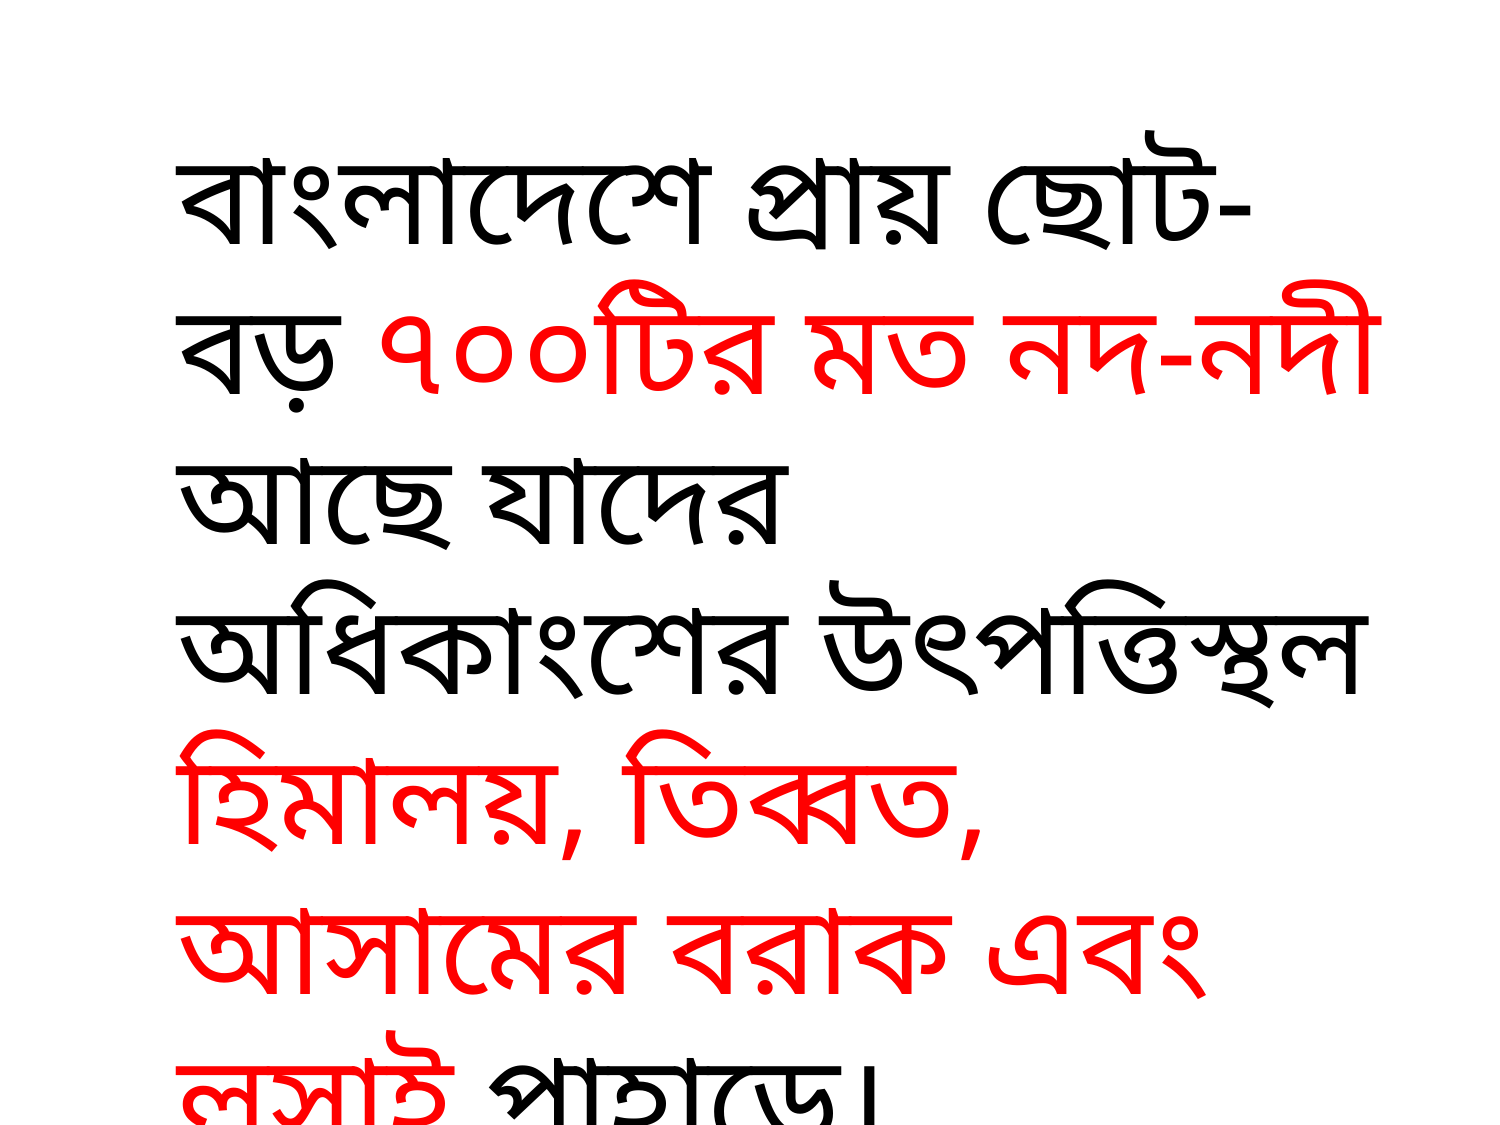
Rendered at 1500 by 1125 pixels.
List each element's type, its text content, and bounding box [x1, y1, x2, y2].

text_box বাংলাদেশে প্রায় ছোট-বড় ৭০০টির মত নদ-নদী আছে যাদের অধিকাংশের উৎপত্তিস্থল হিমালয়, তিব্বত, আসামের বরাক এবং লুসাই পাহাড়ে। [162, 112, 1425, 1125]
